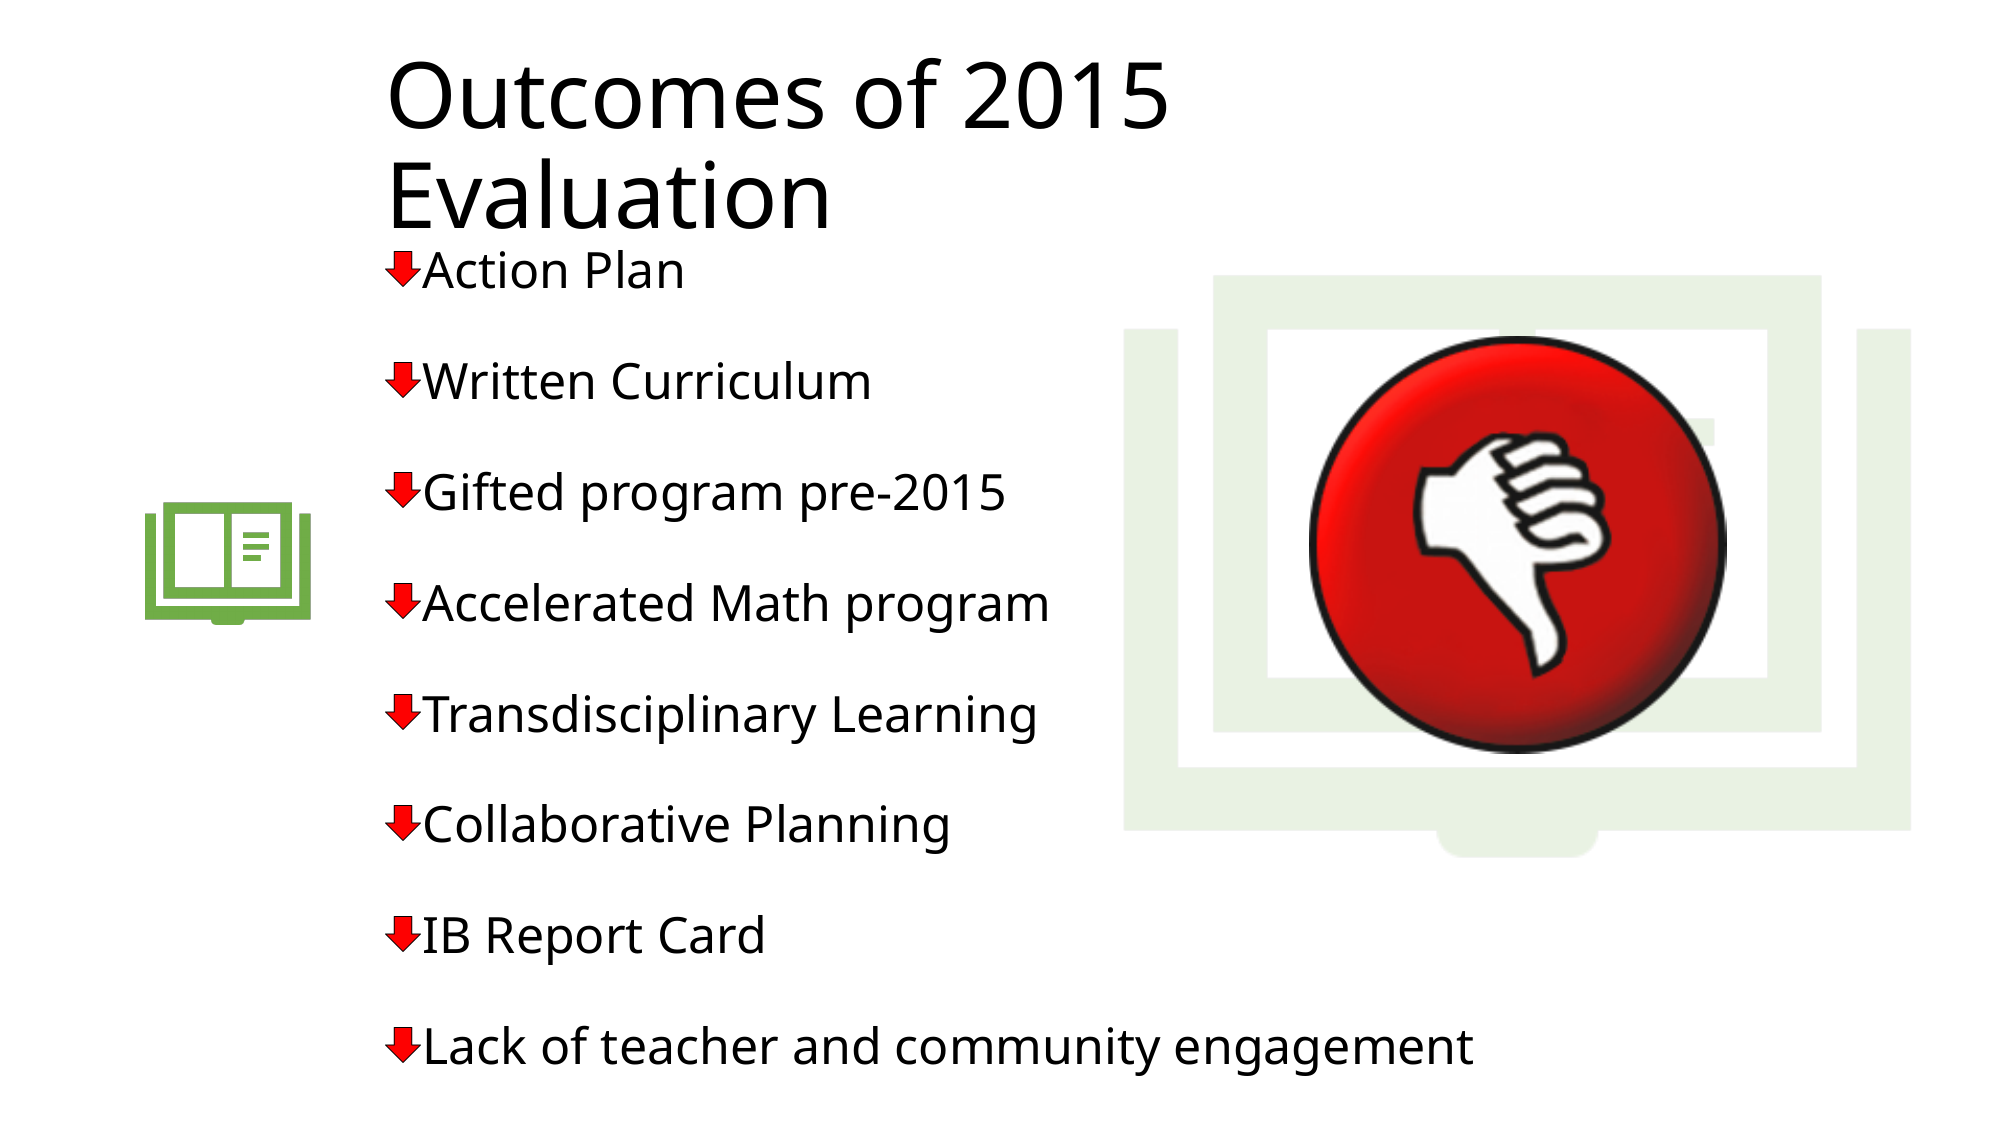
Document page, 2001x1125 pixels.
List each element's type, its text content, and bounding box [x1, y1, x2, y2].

picture [137, 472, 318, 653]
picture [385, 916, 421, 952]
picture [385, 1027, 421, 1063]
picture [385, 694, 421, 730]
title Outcomes of 2015 Evaluation [370, 28, 1567, 201]
picture [385, 472, 421, 508]
picture [385, 805, 421, 841]
list Action Plan Written Curriculum Gifted program pre-2015 Accelerated Math program Transdisciplinary Learning Collaborative Planning IB Report Card Lack of teacher and community engagement [370, 201, 1567, 1097]
picture [385, 583, 421, 619]
picture [385, 362, 421, 398]
picture [385, 251, 421, 287]
picture [1089, 133, 1947, 992]
